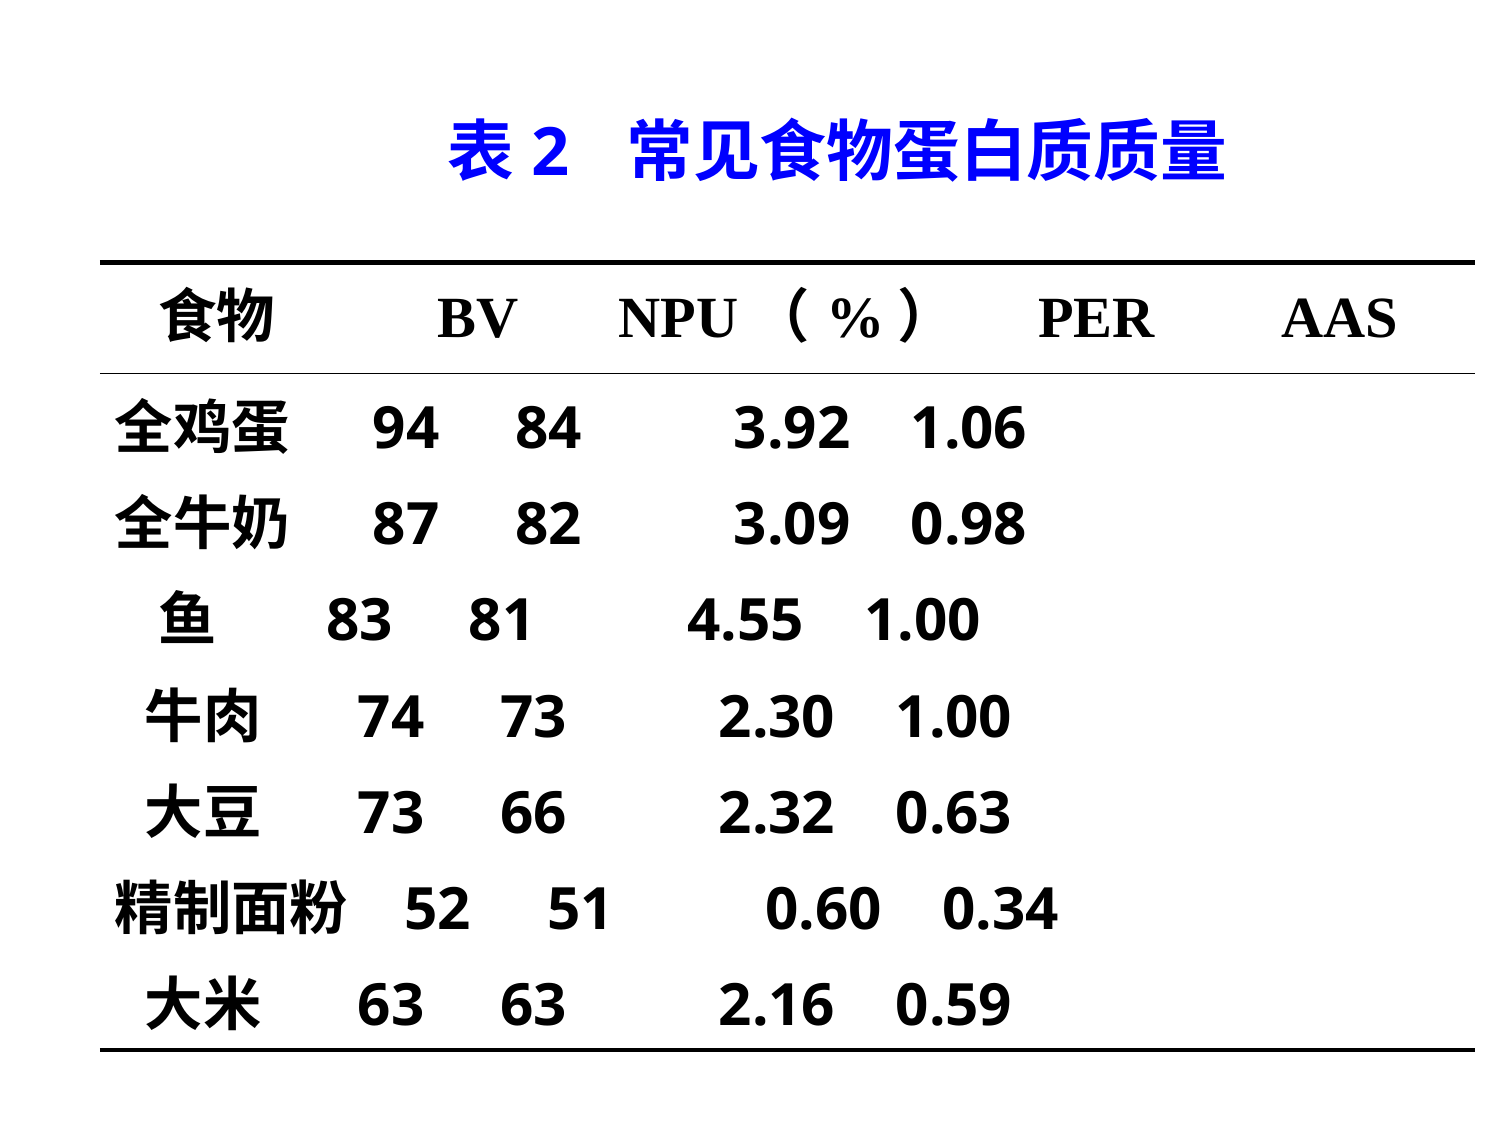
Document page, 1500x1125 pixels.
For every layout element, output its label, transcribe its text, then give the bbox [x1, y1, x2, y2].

title 表2 常见食物蛋白质质量 [200, 50, 1475, 248]
table_header 食物 BV NPU（%） PER AAS [100, 265, 1475, 373]
table_cell 全鸡蛋 94 84 3.92 1.06 全牛奶 87 82 3.09 0.98 鱼 83 81 4.55 1.00 牛肉 74 73 2.30 1.00 大豆 73 66 2.32 0.63 精制面粉 52 51 0.60 0.34 大米 63 63 2.16 0.59 [100, 374, 1475, 1048]
